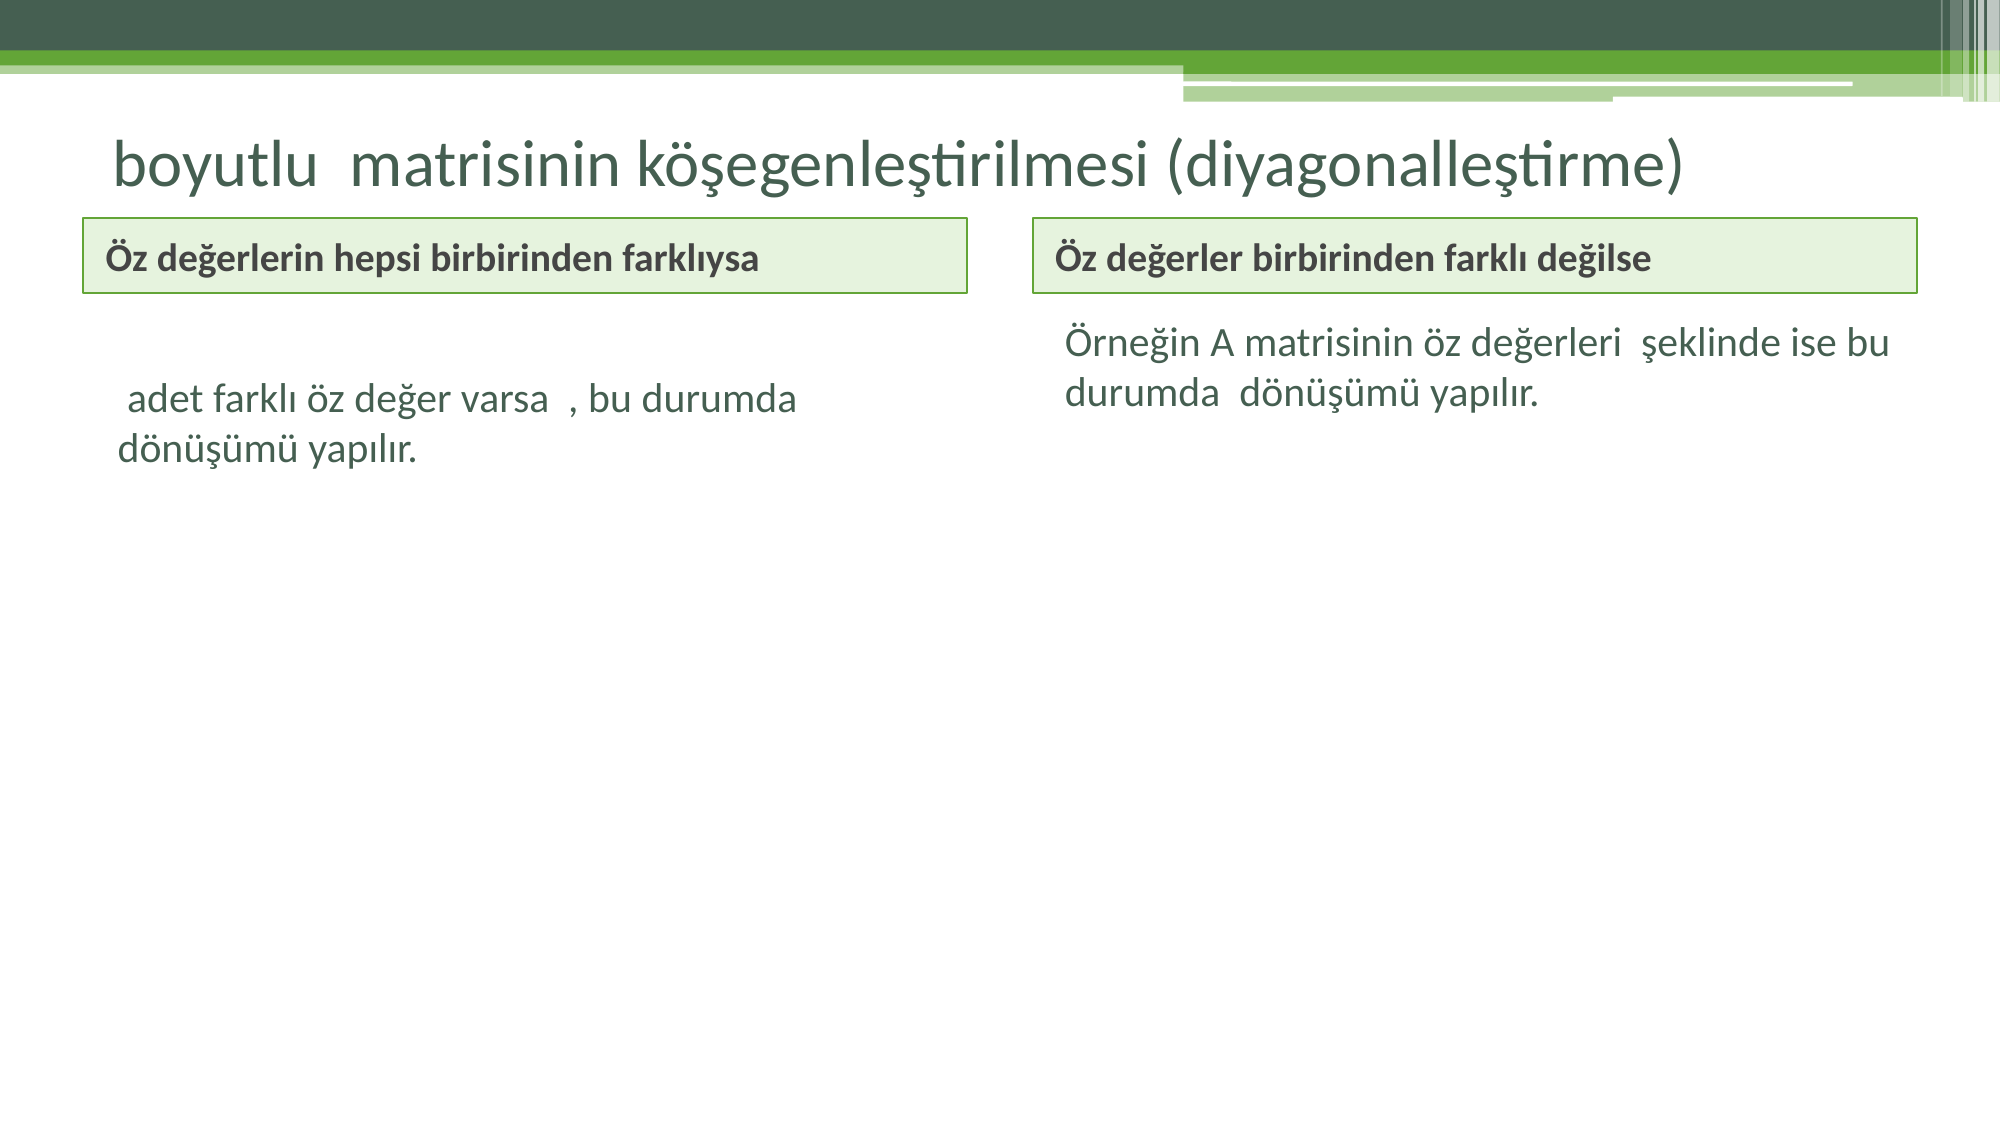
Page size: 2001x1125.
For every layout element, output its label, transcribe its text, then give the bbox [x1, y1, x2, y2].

list Öz değerler birbirinden farklı değilse [1032, 217, 1918, 294]
list Öz değerlerin hepsi birbirinden farklıysa [82, 217, 968, 294]
